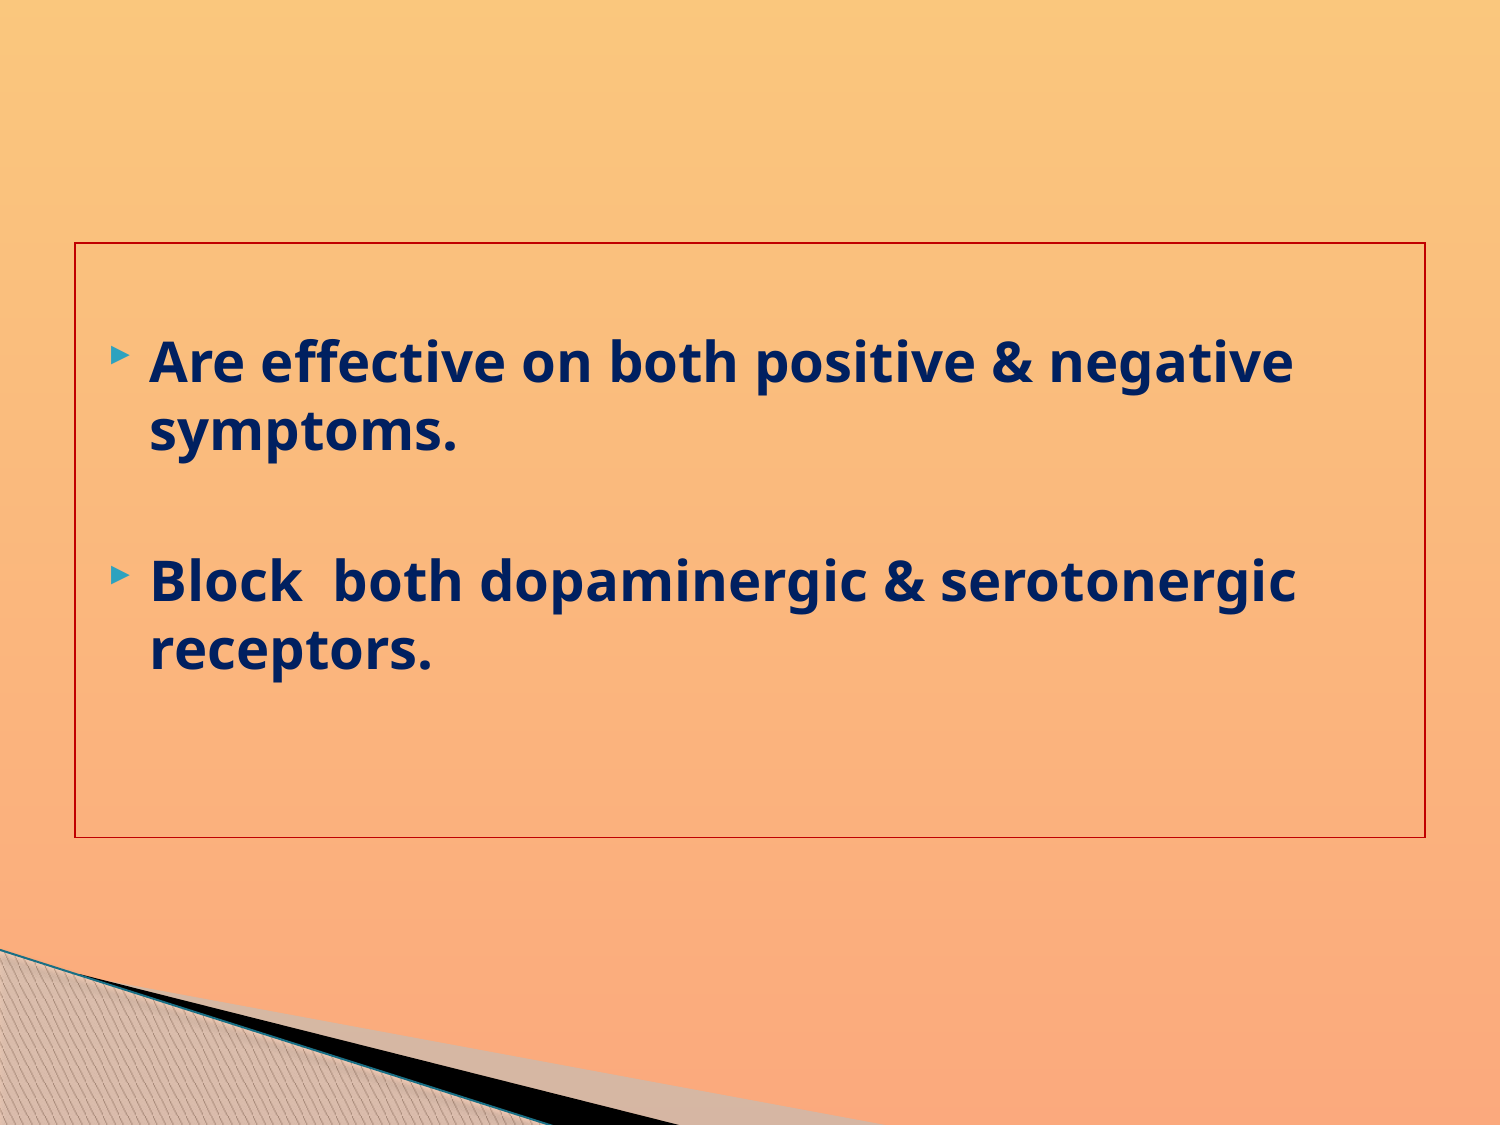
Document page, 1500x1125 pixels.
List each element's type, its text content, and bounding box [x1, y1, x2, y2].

list Are effective on both positive & negative symptoms. Block both dopaminergic & serotonergic receptors. [74, 242, 1426, 838]
